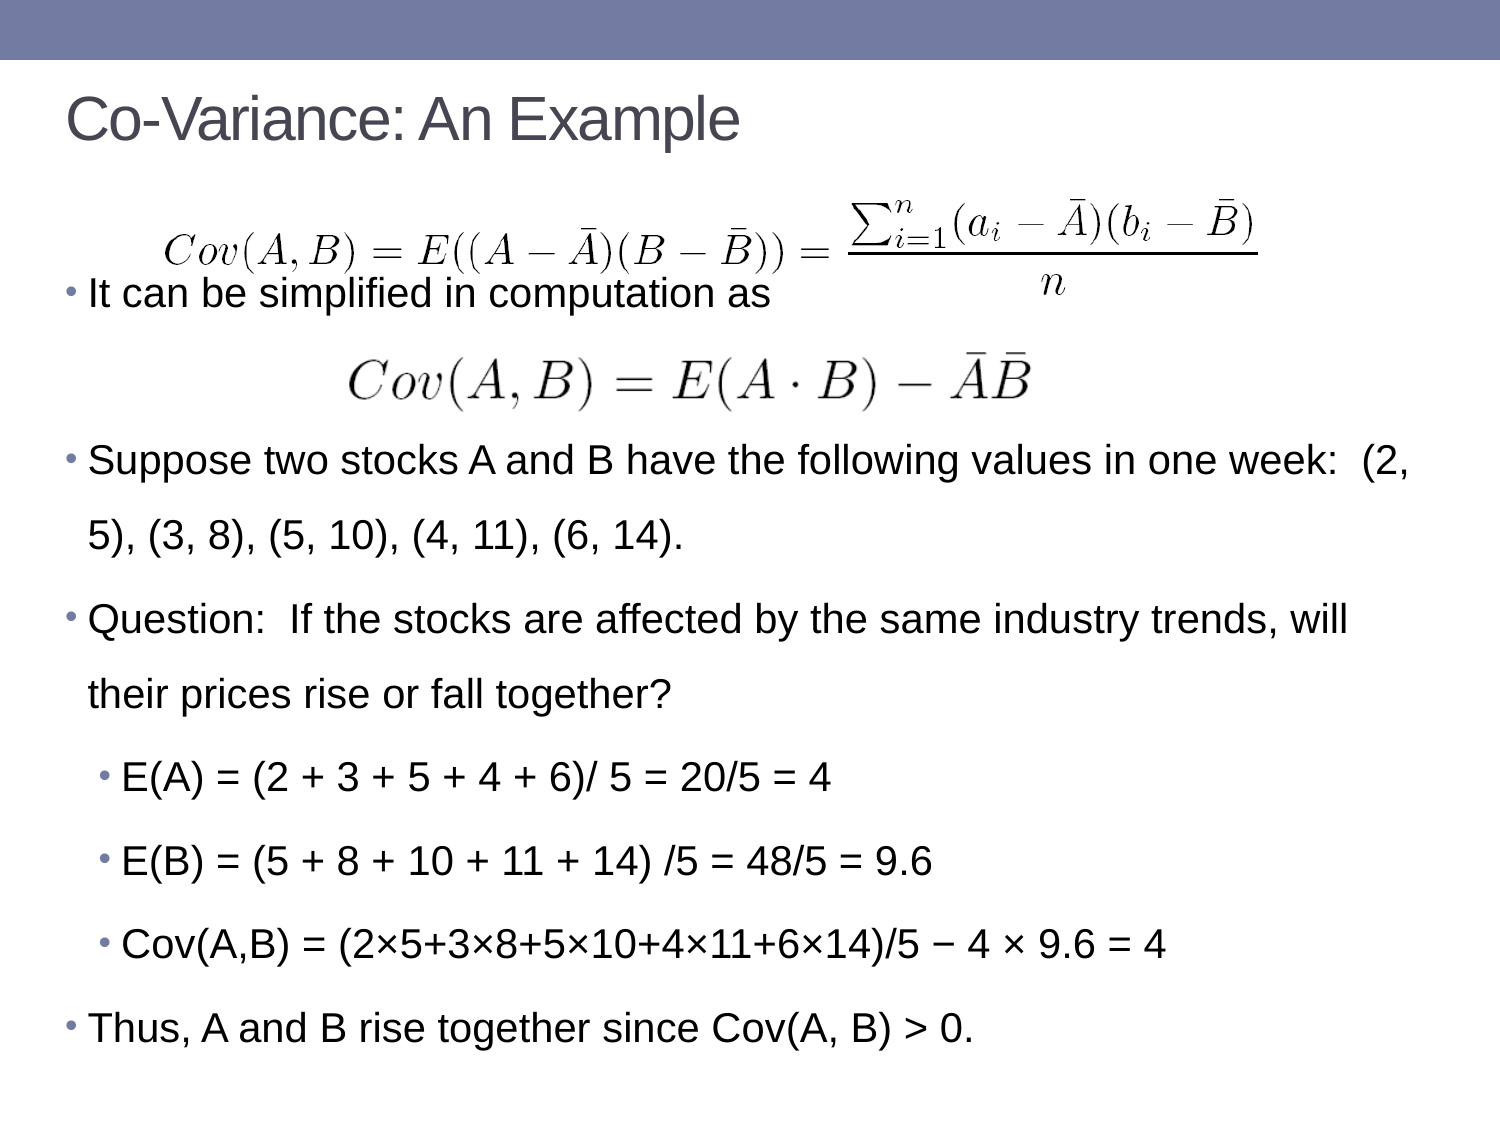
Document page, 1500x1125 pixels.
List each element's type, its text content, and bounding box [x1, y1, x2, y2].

picture [335, 338, 1037, 415]
title Co-Variance: An Example [50, 65, 1488, 166]
list It can be simplified in computation as Suppose two stocks A and B have the following values in one week: (2, 5), (3, 8), (5, 10), (4, 11), (6, 14). Question: If the stocks are affected by the same industry trends, will their prices rise or fall together? E(A) = (2 + 3 + 5 + 4 + 6)/ 5 = 20/5 = 4 E(B) = (5 + 8 + 10 + 11 + 14) /5 = 48/5 = 9.6 Cov(A,B) = (2×5+3×8+5×10+4×11+6×14)/5 − 4 × 9.6 = 4 Thus, A and B rise together since Cov(A, B) > 0. [50, 174, 1450, 1075]
picture [162, 194, 1263, 301]
